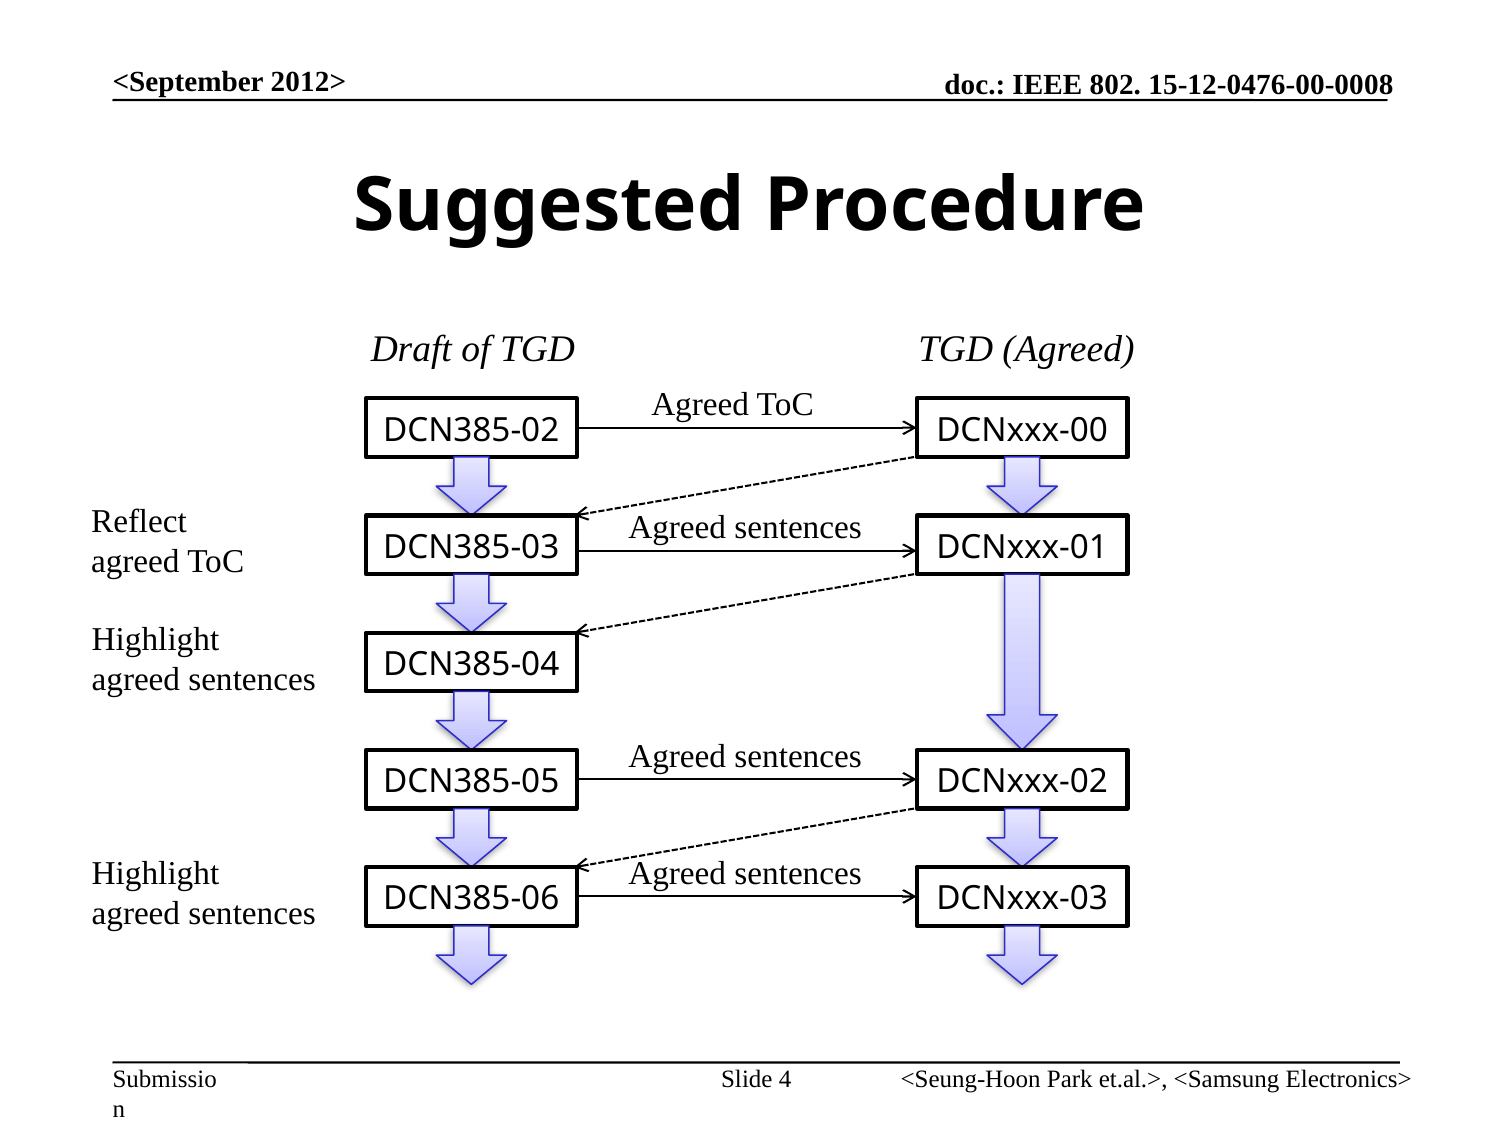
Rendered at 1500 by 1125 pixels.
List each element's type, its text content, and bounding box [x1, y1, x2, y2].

text_box Agreed sentences [613, 876, 878, 895]
text_box [435, 690, 508, 748]
text_box DCN385-02 [364, 396, 579, 459]
slide_number Slide 4 [712, 1061, 800, 1093]
text_box Agreed sentences [613, 524, 878, 549]
footer <Seung-Hoon Park et.al.>, <Samsung Electronics> [855, 1061, 1413, 1093]
text_box [435, 924, 508, 985]
text_box [435, 456, 508, 513]
text_box DCN385-03 [364, 513, 579, 576]
title Suggested Procedure [112, 112, 1388, 288]
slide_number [112, 61, 376, 98]
text_box [986, 807, 1059, 865]
text_box DCNxxx-00 [915, 396, 1130, 459]
text_box [435, 573, 508, 631]
text_box Reflect agreed ToC [76, 492, 260, 587]
text_box [986, 456, 1059, 513]
text_box DCNxxx-01 [915, 513, 1130, 576]
text_box DCN385-04 [364, 631, 579, 693]
text_box Agreed ToC [636, 374, 838, 426]
text_box Agreed sentences [613, 726, 878, 778]
text_box DCNxxx-03 [915, 865, 1130, 928]
text_box [986, 924, 1059, 985]
text_box DCN385-05 [364, 748, 579, 811]
text_box Highlight agreed sentences [76, 843, 332, 939]
text_box [435, 807, 508, 865]
text_box Draft of TGD [356, 316, 591, 377]
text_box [573, 573, 915, 633]
text_box [986, 573, 1059, 748]
text_box Highlight agreed sentences [76, 609, 332, 704]
text_box DCN385-06 [364, 865, 579, 928]
text_box DCNxxx-02 [915, 748, 1130, 811]
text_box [573, 808, 915, 868]
text_box TGD (Agreed) [903, 316, 1150, 377]
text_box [573, 456, 915, 516]
